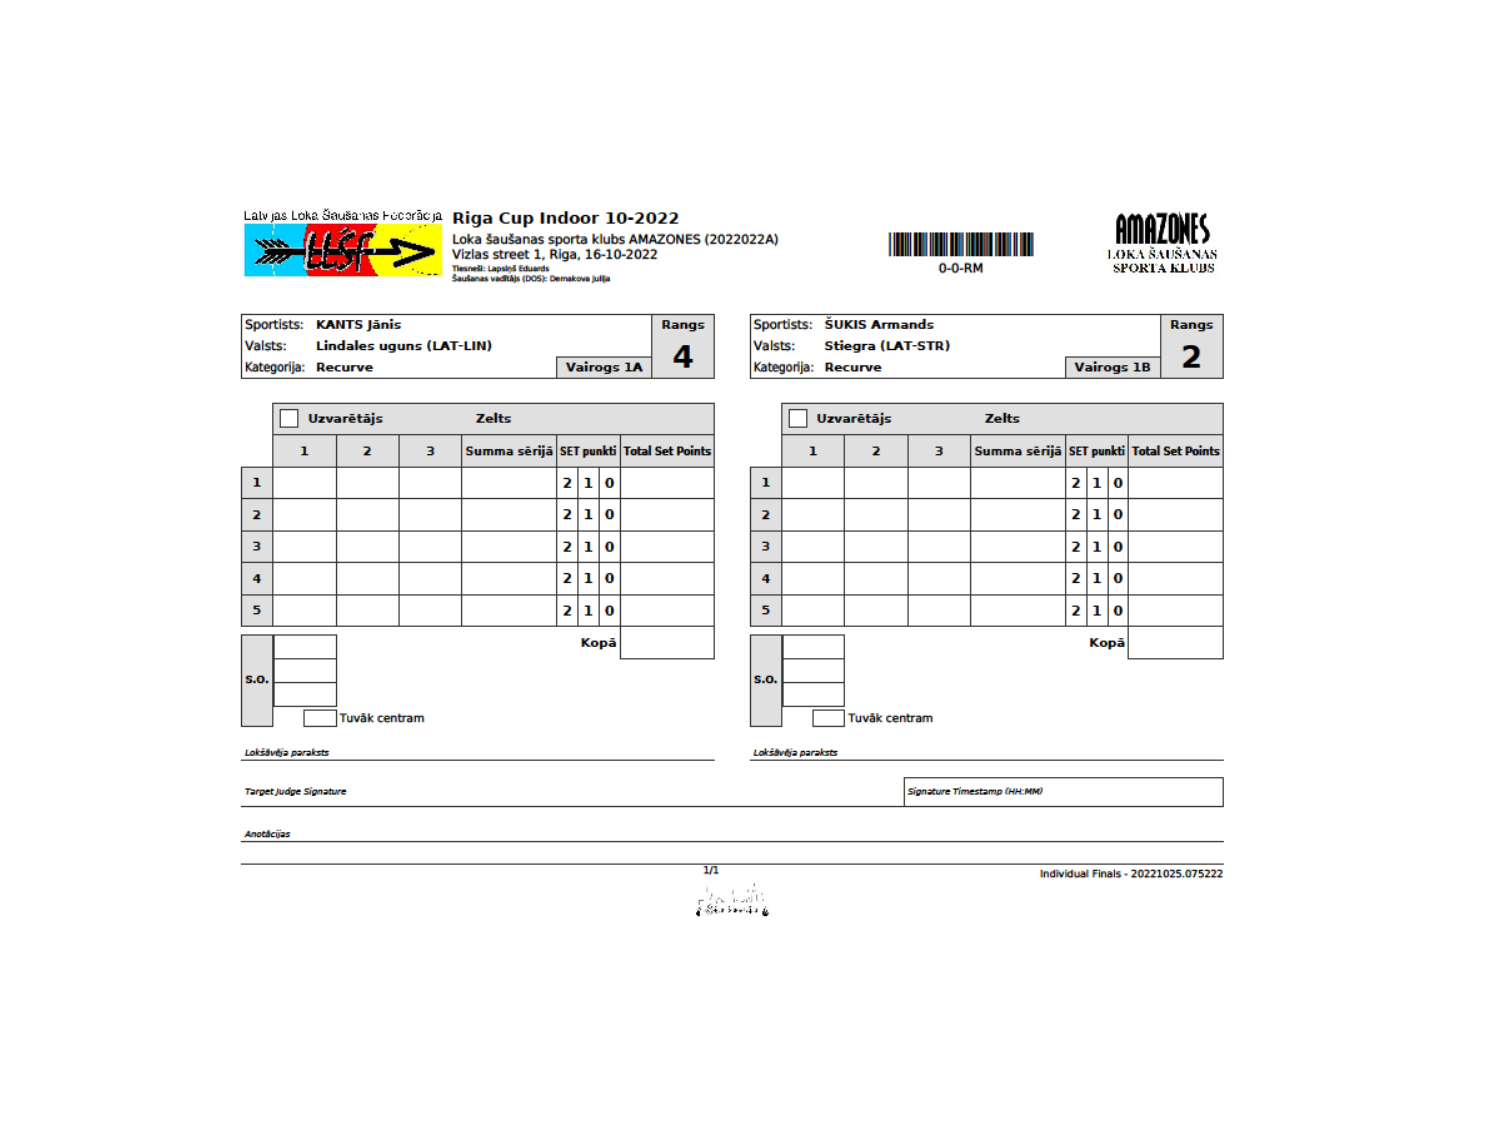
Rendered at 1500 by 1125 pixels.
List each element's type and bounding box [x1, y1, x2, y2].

text_box [206, 190, 1260, 935]
